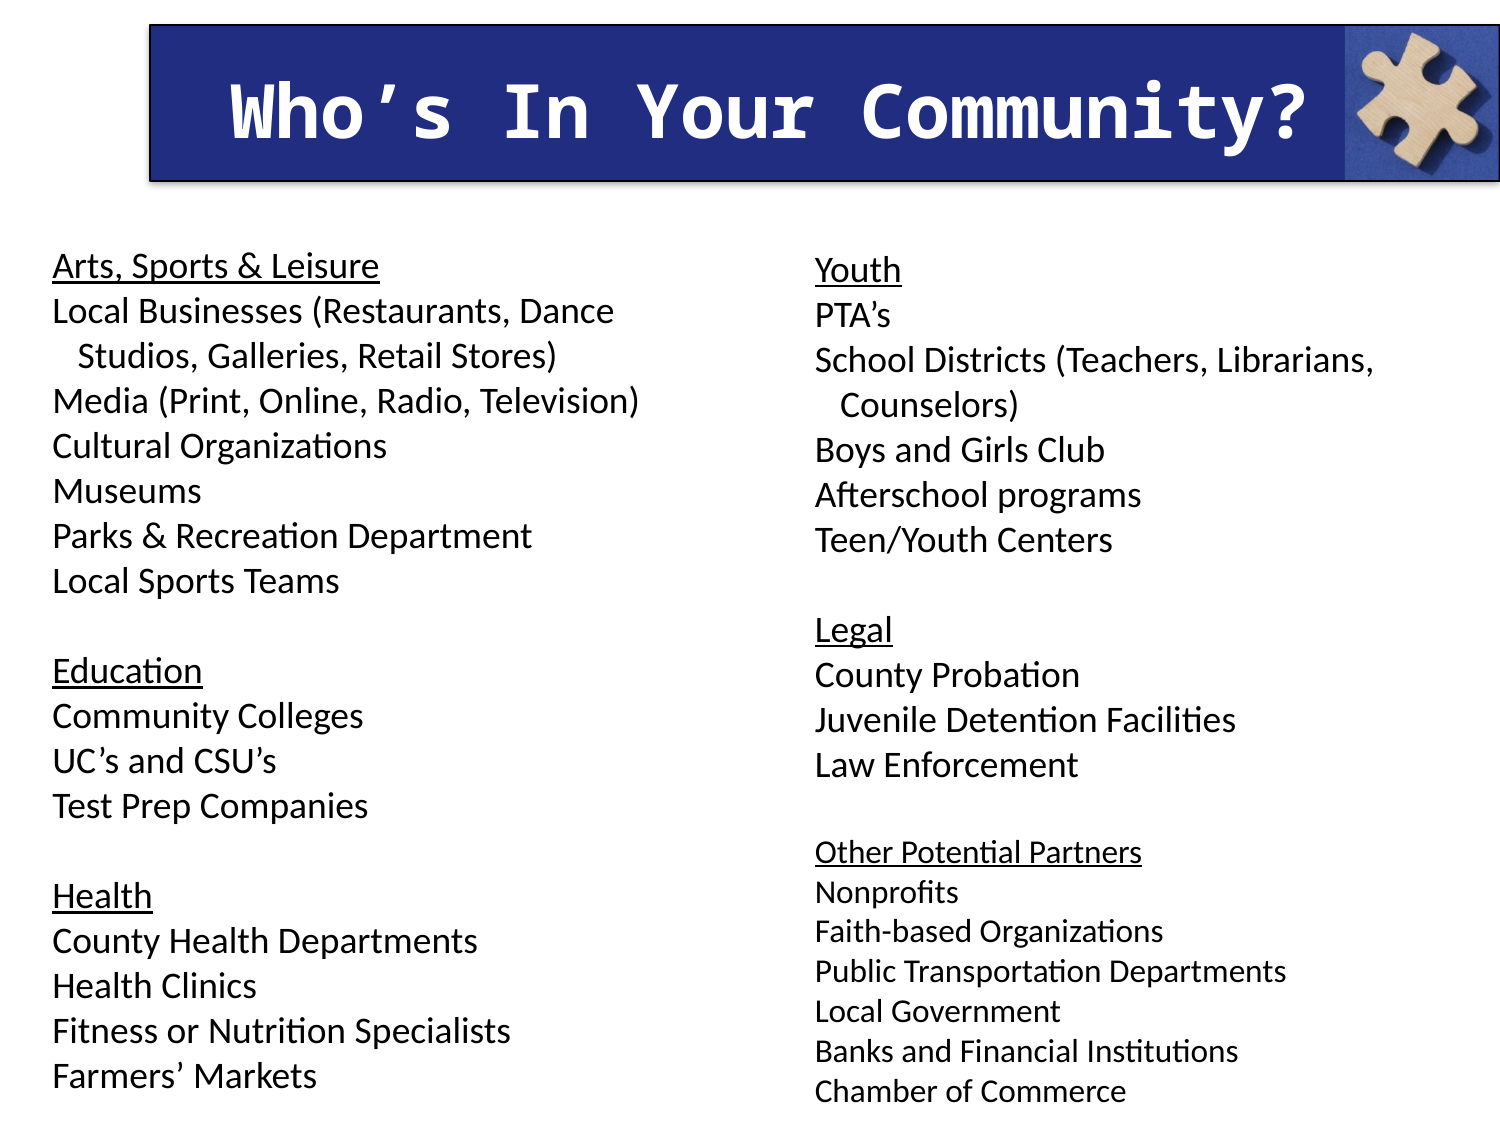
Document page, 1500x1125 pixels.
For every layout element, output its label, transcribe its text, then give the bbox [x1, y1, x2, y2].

text_box Who’s In Your Community? [202, 56, 1338, 162]
picture [1344, 26, 1499, 180]
text_box Arts, Sports & Leisure Local Businesses (Restaurants, Dance Studios, Galleries, Retail Stores) Media (Print, Online, Radio, Television) Cultural Organizations Museums Parks & Recreation Department Local Sports Teams Education Community Colleges UC’s and CSU’s Test Prep Companies Health County Health Departments Health Clinics Fitness or Nutrition Specialists Farmers’ Markets [37, 233, 738, 1104]
text_box Youth PTA’s School Districts (Teachers, Librarians, Counselors) Boys and Girls Club Afterschool programs Teen/Youth Centers Legal County Probation Juvenile Detention Facilities Law Enforcement Other Potential Partners Nonprofits Faith-based Organizations Public Transportation Departments Local Government Banks and Financial Institutions Chamber of Commerce [799, 237, 1463, 1125]
text_box [149, 24, 1345, 182]
